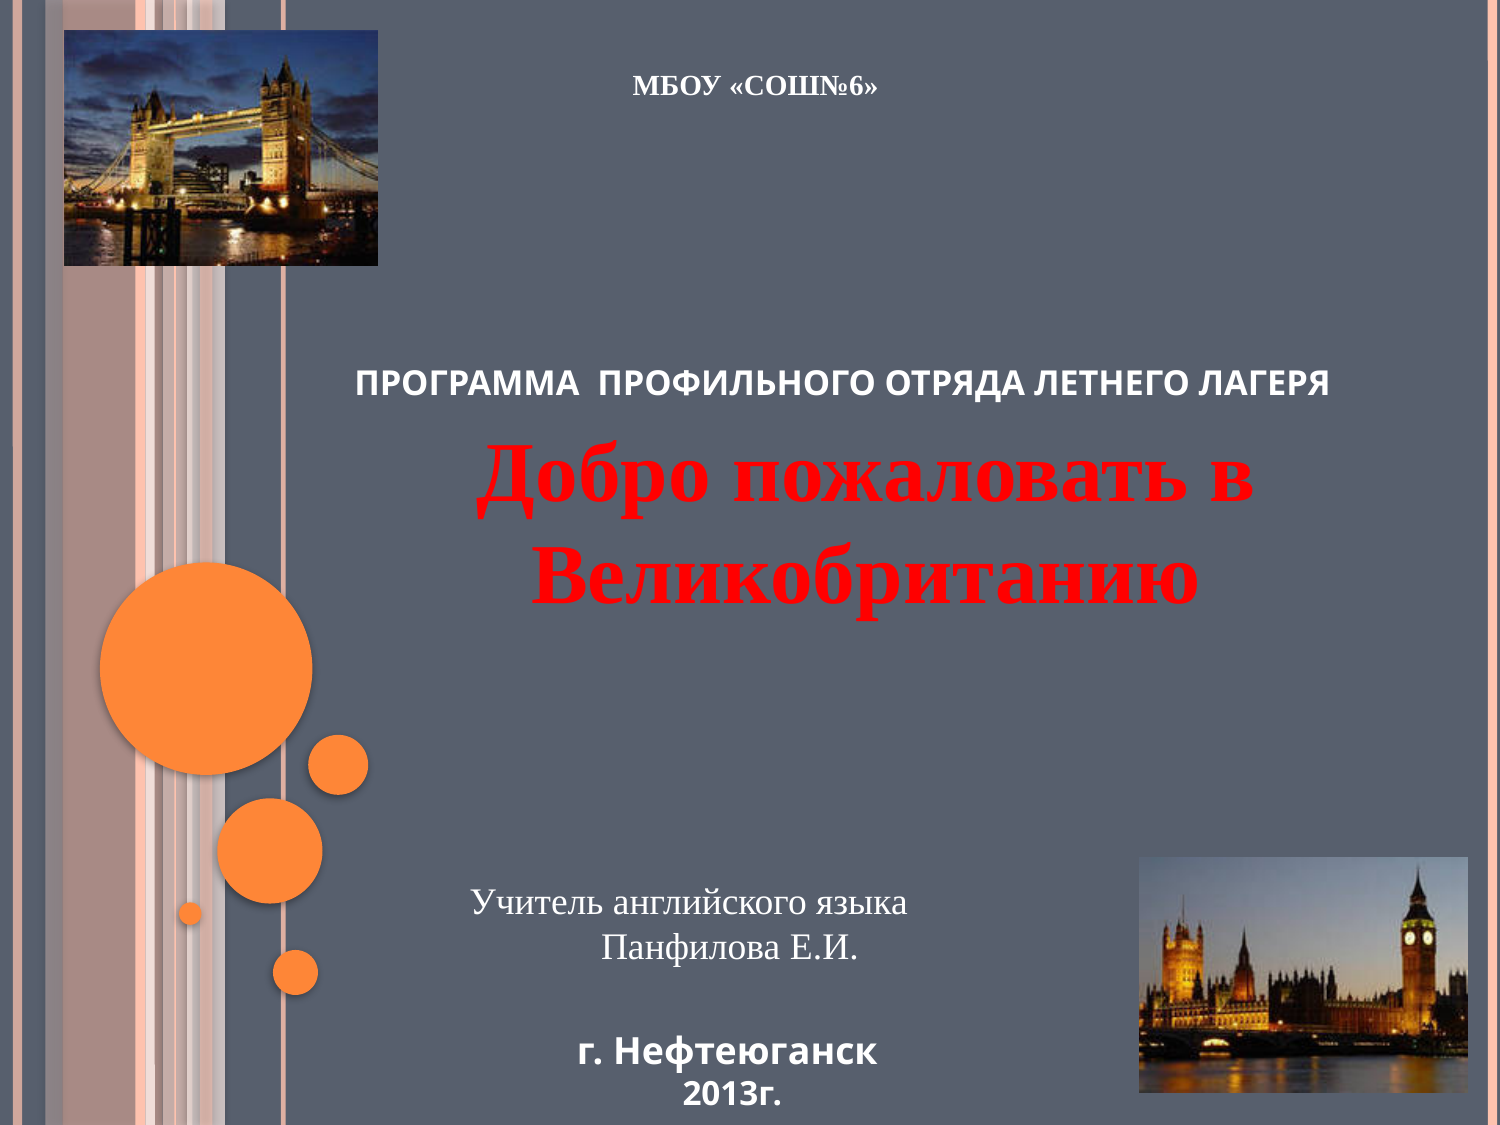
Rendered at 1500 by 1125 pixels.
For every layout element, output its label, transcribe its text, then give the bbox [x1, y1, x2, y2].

text_box МБОУ «СОШ№6» [597, 58, 914, 109]
text_box Учитель английского языка Панфилова Е.И. [454, 869, 1006, 975]
title Программа профильного отряда летнего лагеря [336, 113, 1349, 451]
text_box г. Нефтеюганск 2013г. [538, 1019, 926, 1120]
picture [64, 30, 378, 266]
list Добро пожаловать в Великобританию [360, 408, 1373, 634]
picture [1139, 857, 1469, 1093]
